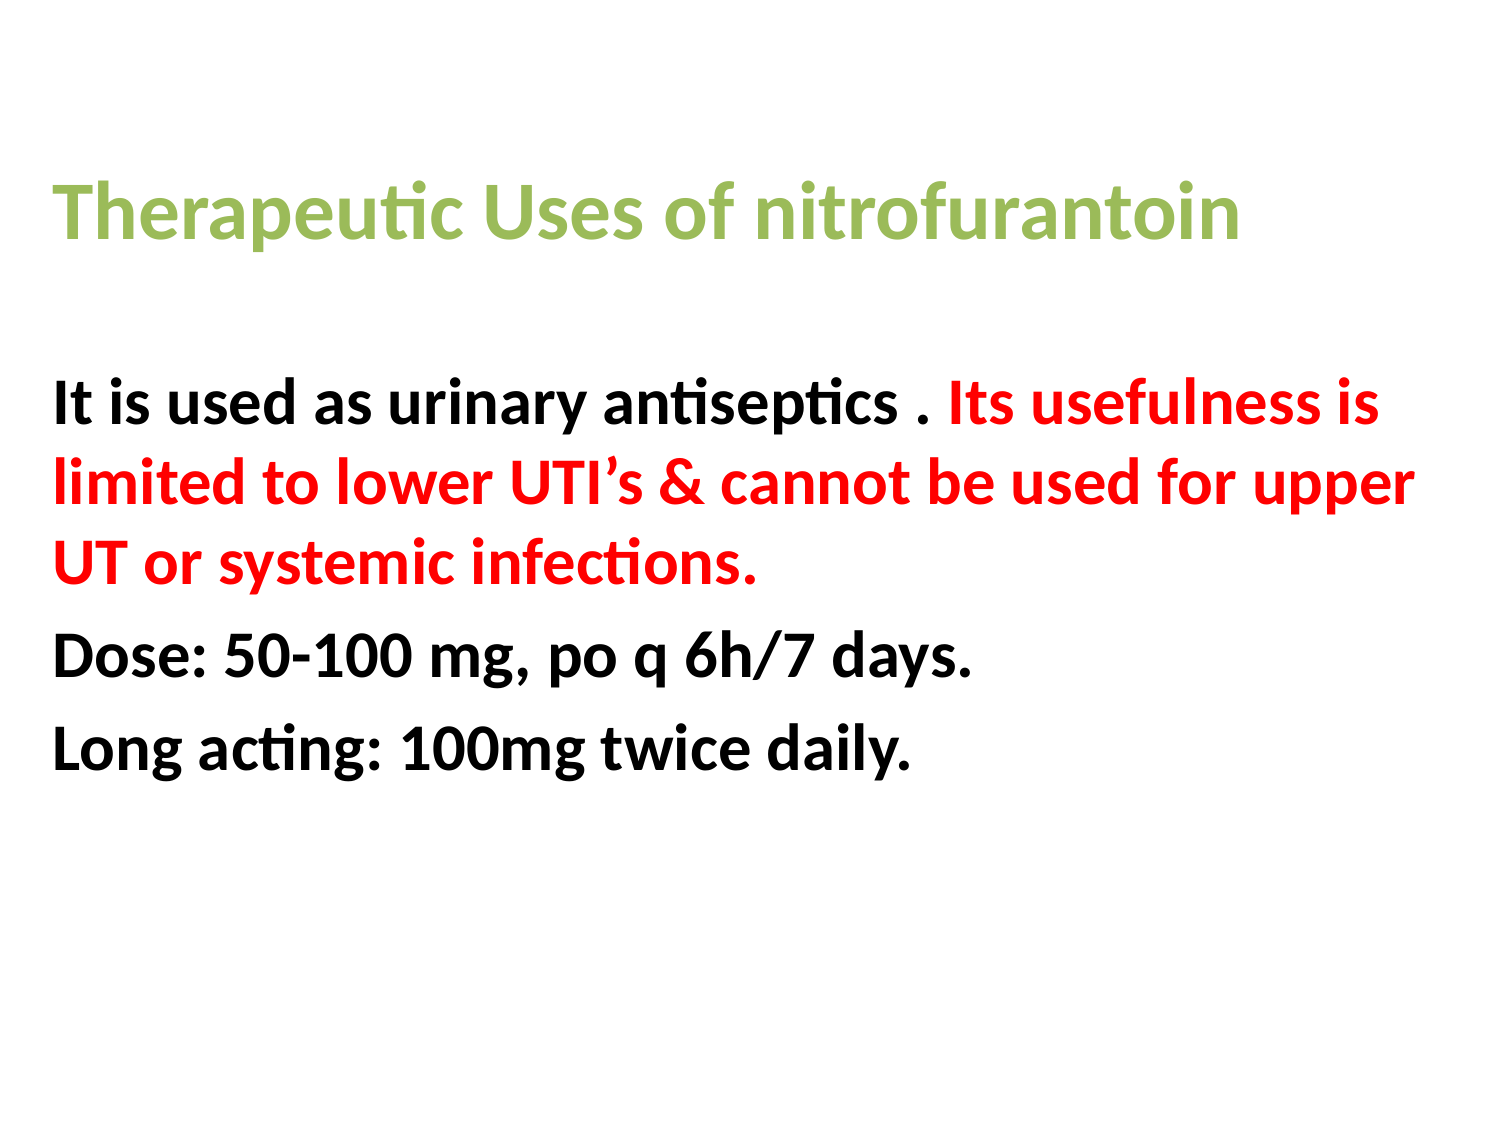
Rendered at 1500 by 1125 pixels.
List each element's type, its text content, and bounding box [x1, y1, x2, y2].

title Therapeutic Uses of nitrofurantoin [37, 50, 1388, 350]
subtitle It is used as urinary antiseptics . Its usefulness is limited to lower UTI’s & cannot be used for upper UT or systemic infections. Dose: 50-100 mg, po q 6h/7 days. Long acting: 100mg twice daily. [37, 350, 1463, 925]
